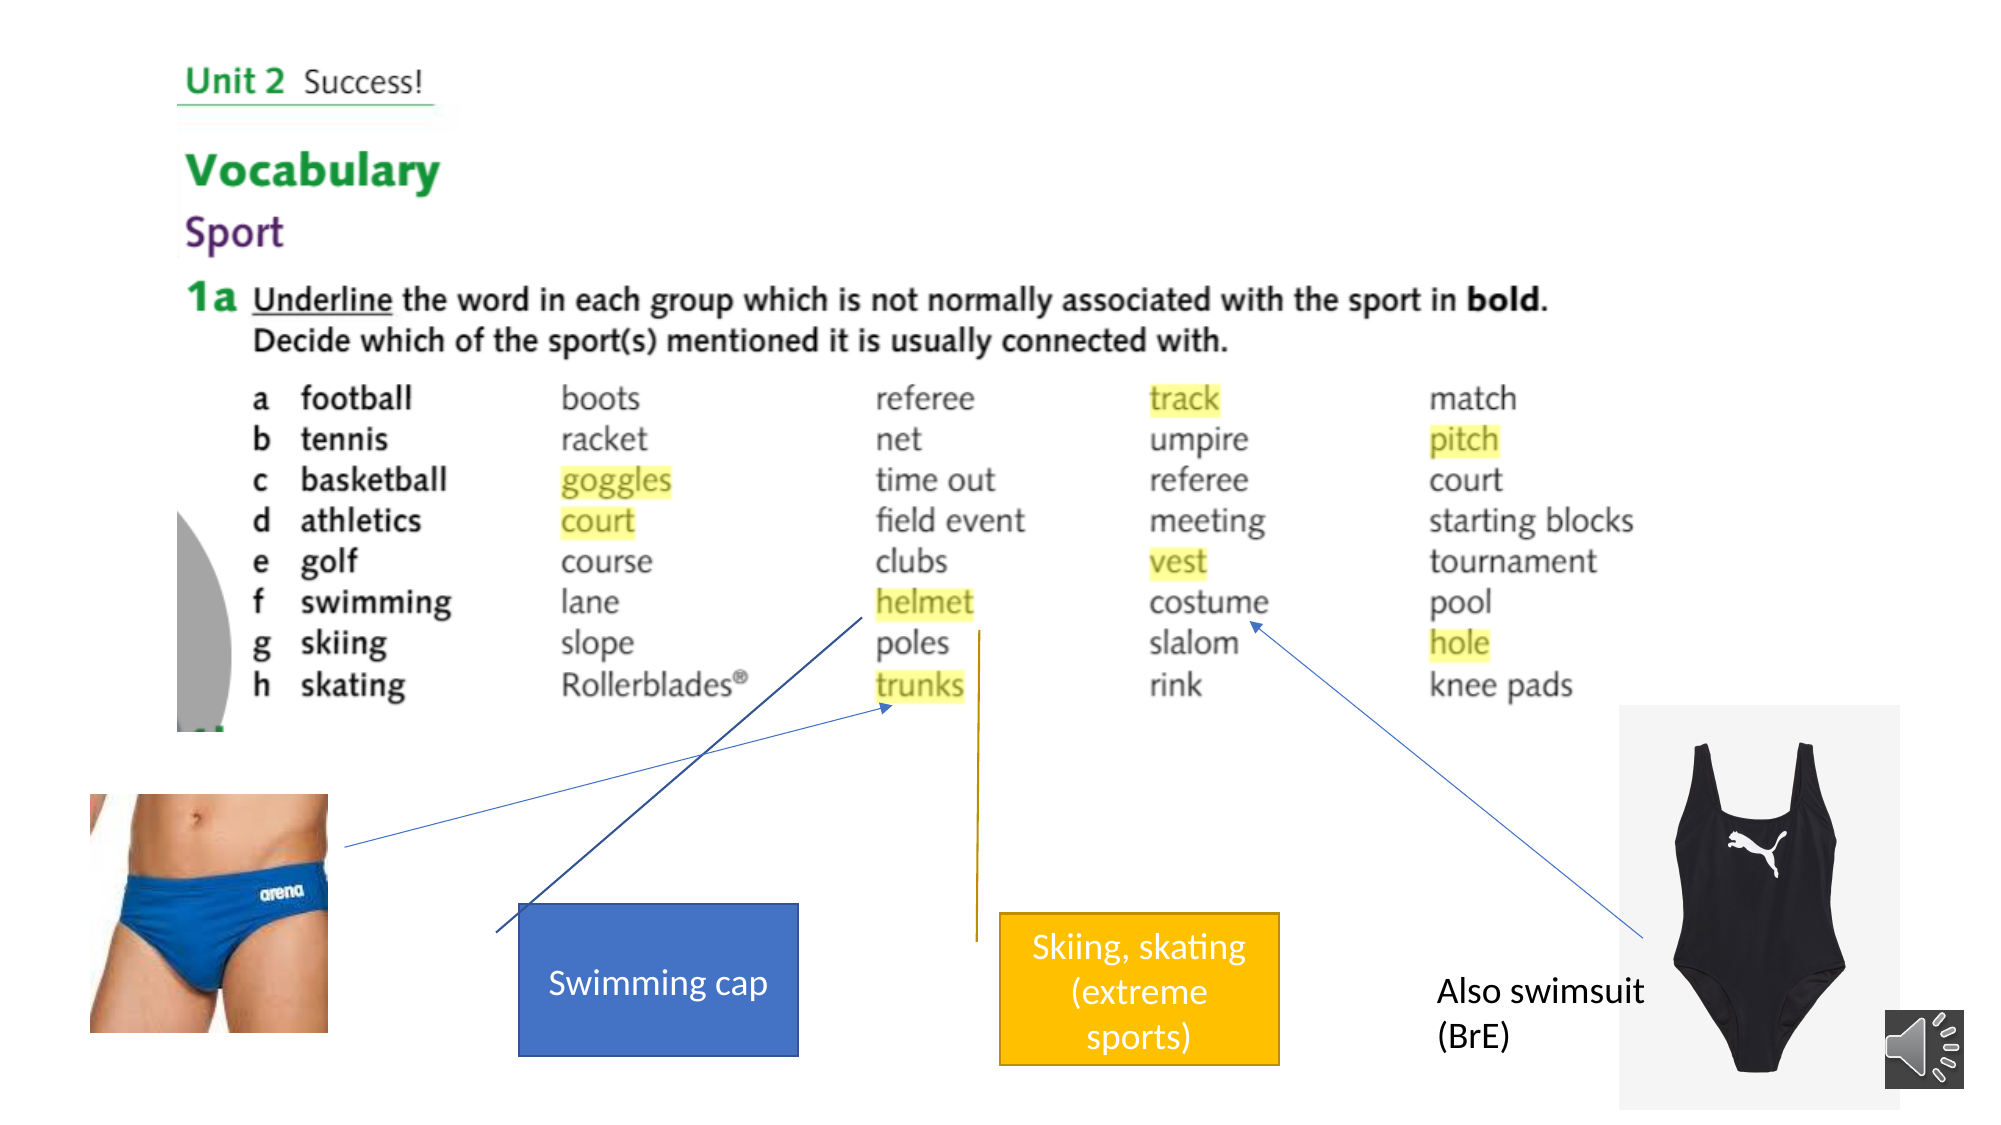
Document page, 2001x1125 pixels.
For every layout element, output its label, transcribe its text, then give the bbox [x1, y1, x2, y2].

text_box Skiing, skating (extreme sports) [999, 912, 1280, 1066]
text_box Skiing, skating (extreme sports) [975, 732, 980, 942]
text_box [1249, 620, 1644, 939]
text_box Swimming cap [495, 848, 799, 1057]
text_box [344, 705, 893, 848]
picture [90, 794, 328, 1033]
text_box Also swimsuit (BrE) [1422, 958, 1619, 1064]
picture [177, 59, 1965, 1110]
